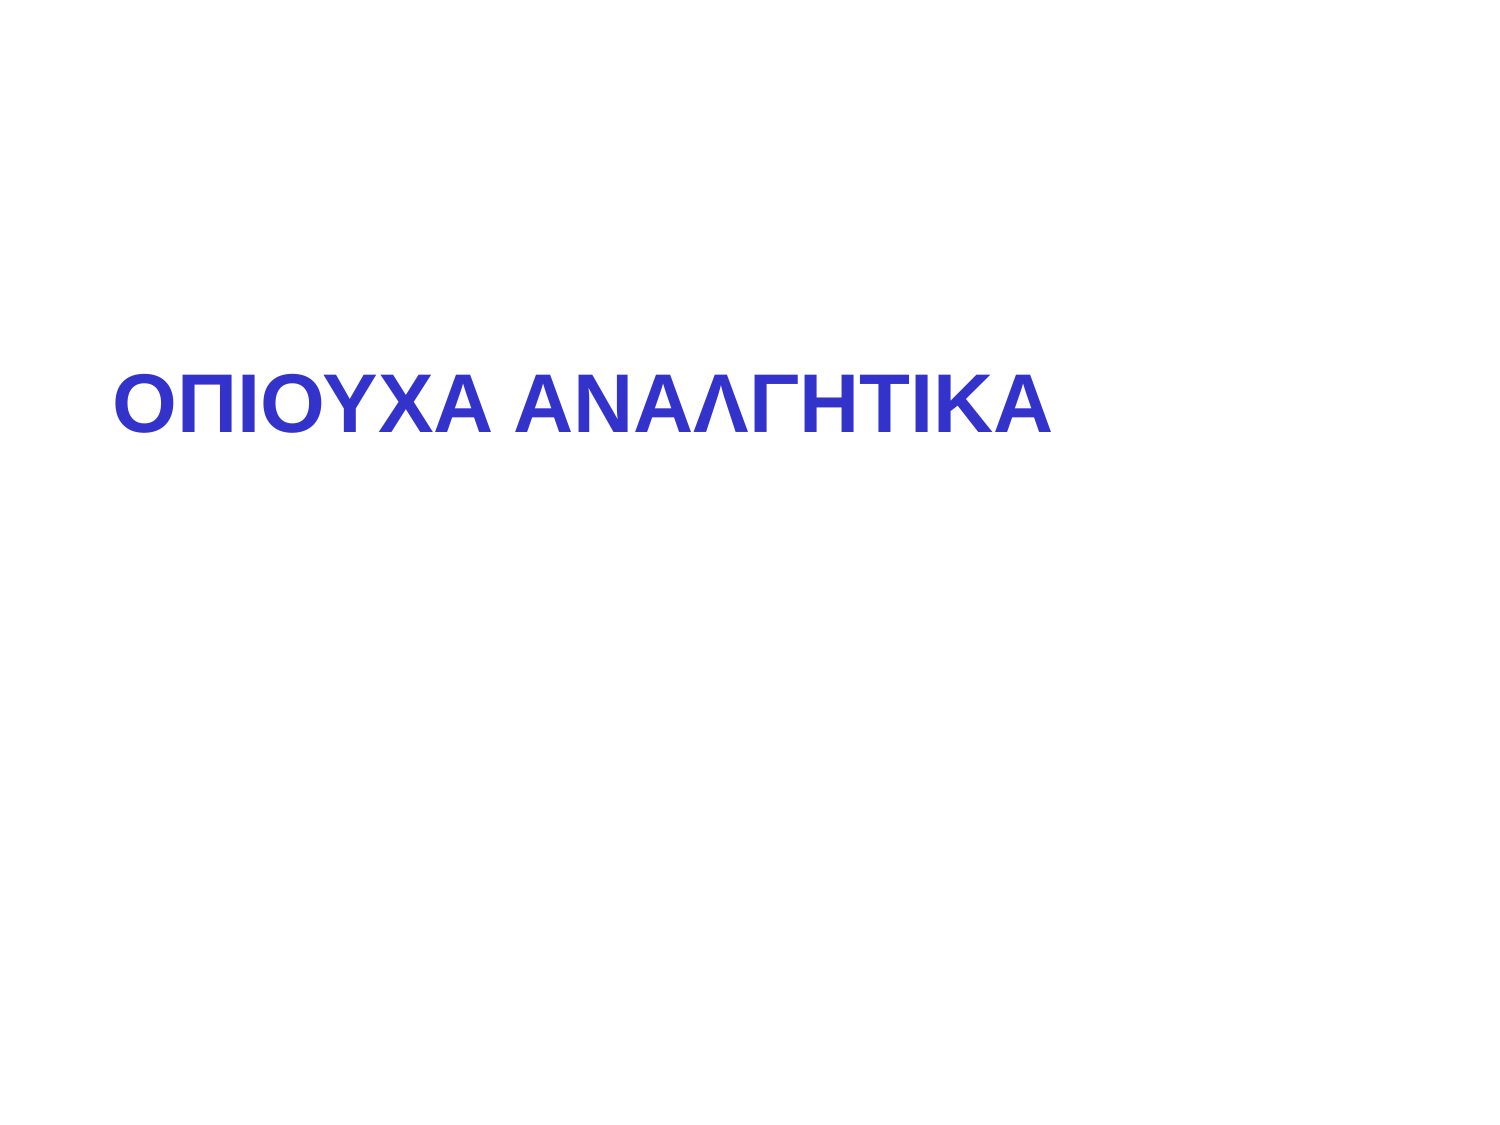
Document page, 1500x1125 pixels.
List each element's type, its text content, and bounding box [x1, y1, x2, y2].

title ΟΠΙΟΥΧΑ ΑΝΑΛΓΗΤΙΚΑ [112, 348, 1388, 450]
